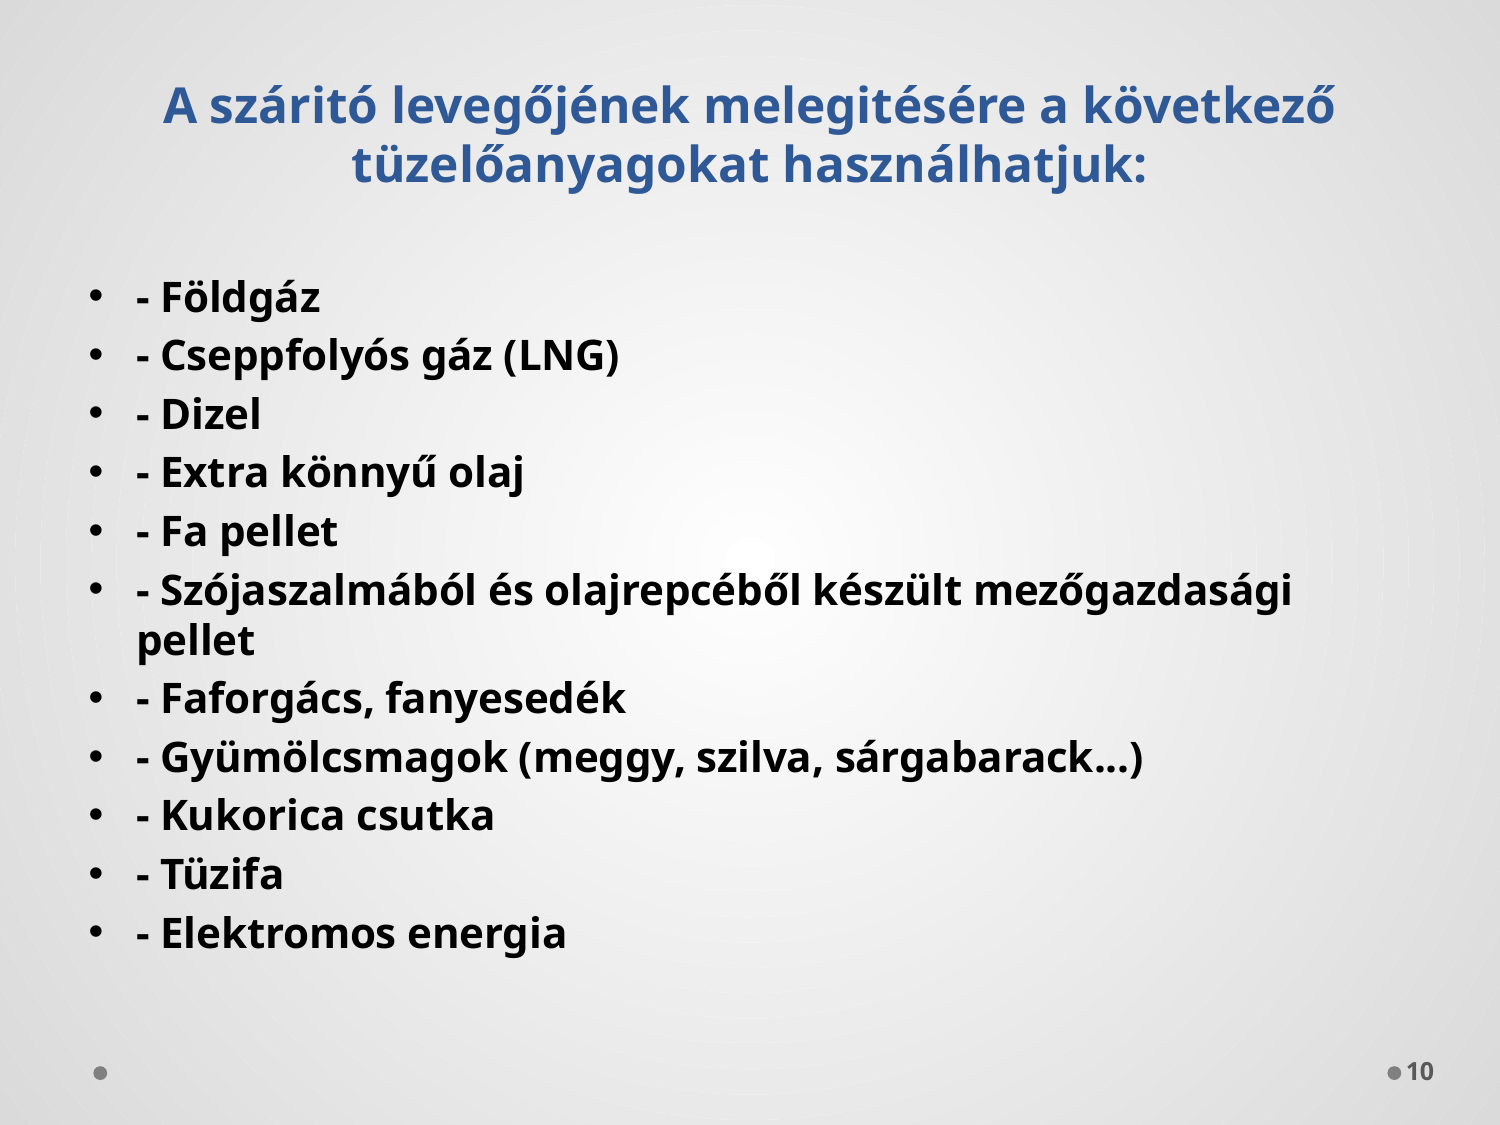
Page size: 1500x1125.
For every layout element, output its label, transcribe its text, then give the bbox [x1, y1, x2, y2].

list A száritó levegőjének melegitésére a következő tüzelőanyagokat használhatjuk: - Földgáz - Cseppfolyós gáz (LNG) - Dizel - Extra könnyű olaj - Fa pellet - Szójaszalmából és olajrepcéből készült mezőgazdasági pellet - Faforgács, fanyesedék - Gyümölcsmagok (meggy, szilva, sárgabarack...) - Kukorica csutka - Tüzifa - Elektromos energia [73, 66, 1427, 976]
slide_number 10 [1401, 1042, 1494, 1103]
